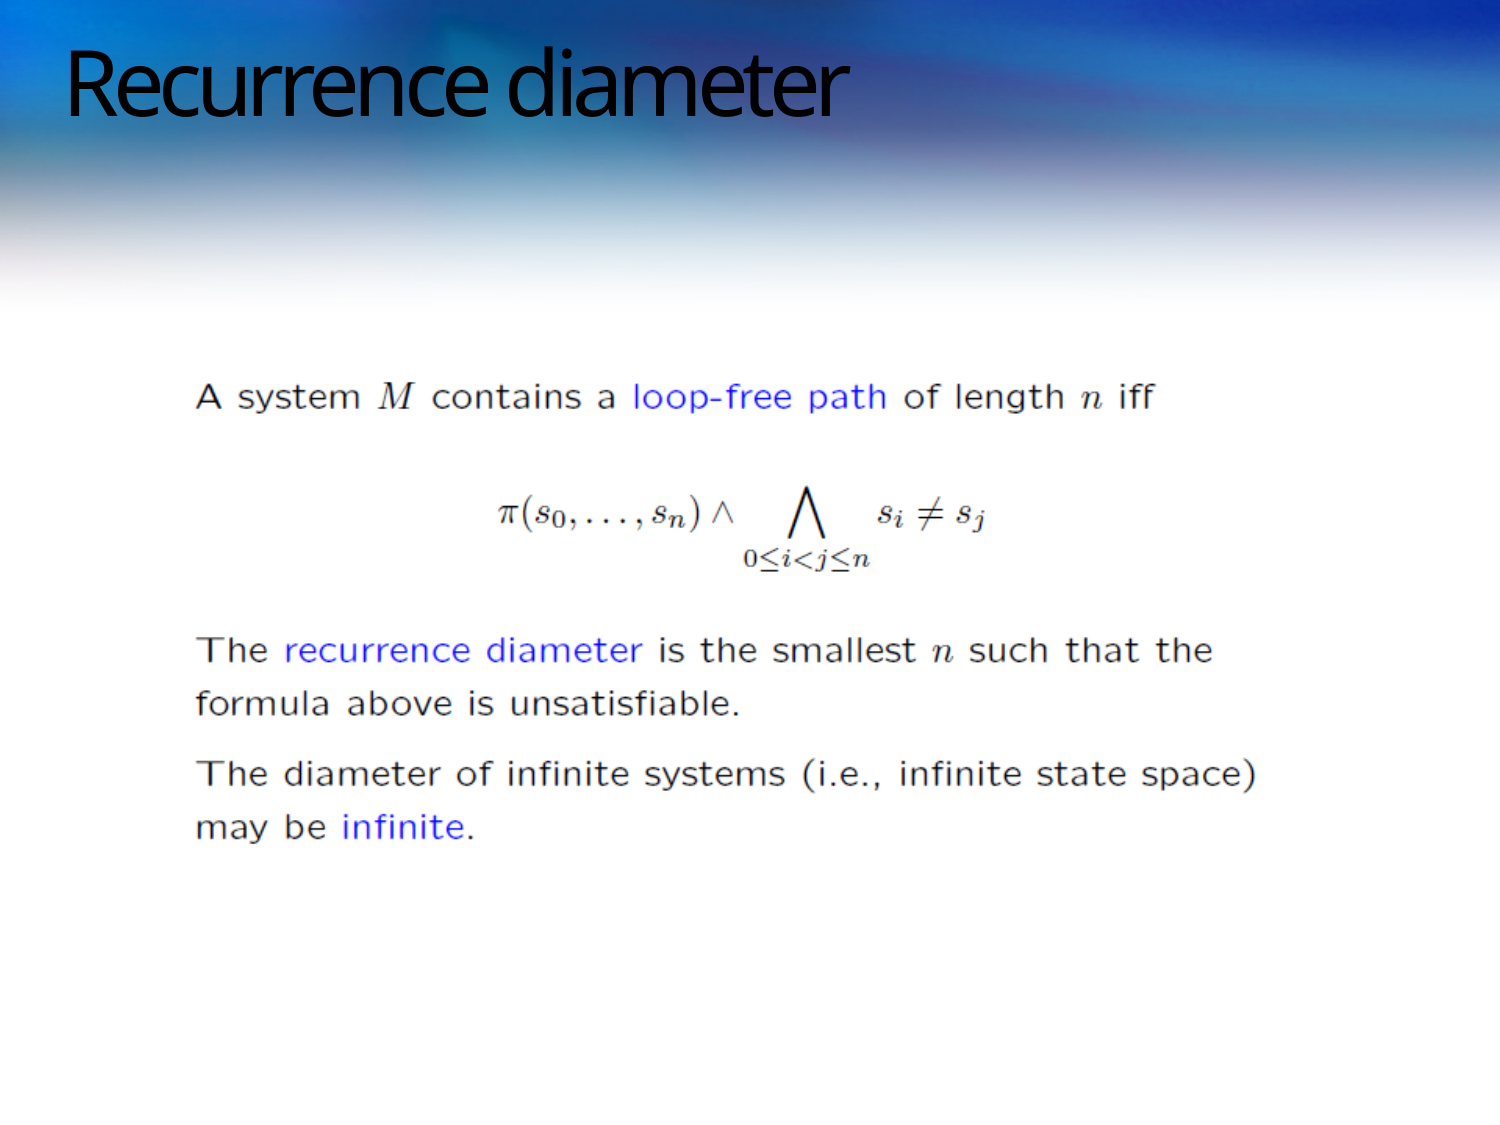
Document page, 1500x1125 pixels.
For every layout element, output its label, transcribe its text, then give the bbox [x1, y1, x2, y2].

picture [0, 0, 1500, 1125]
title Recurrence diameter [62, 37, 1438, 138]
